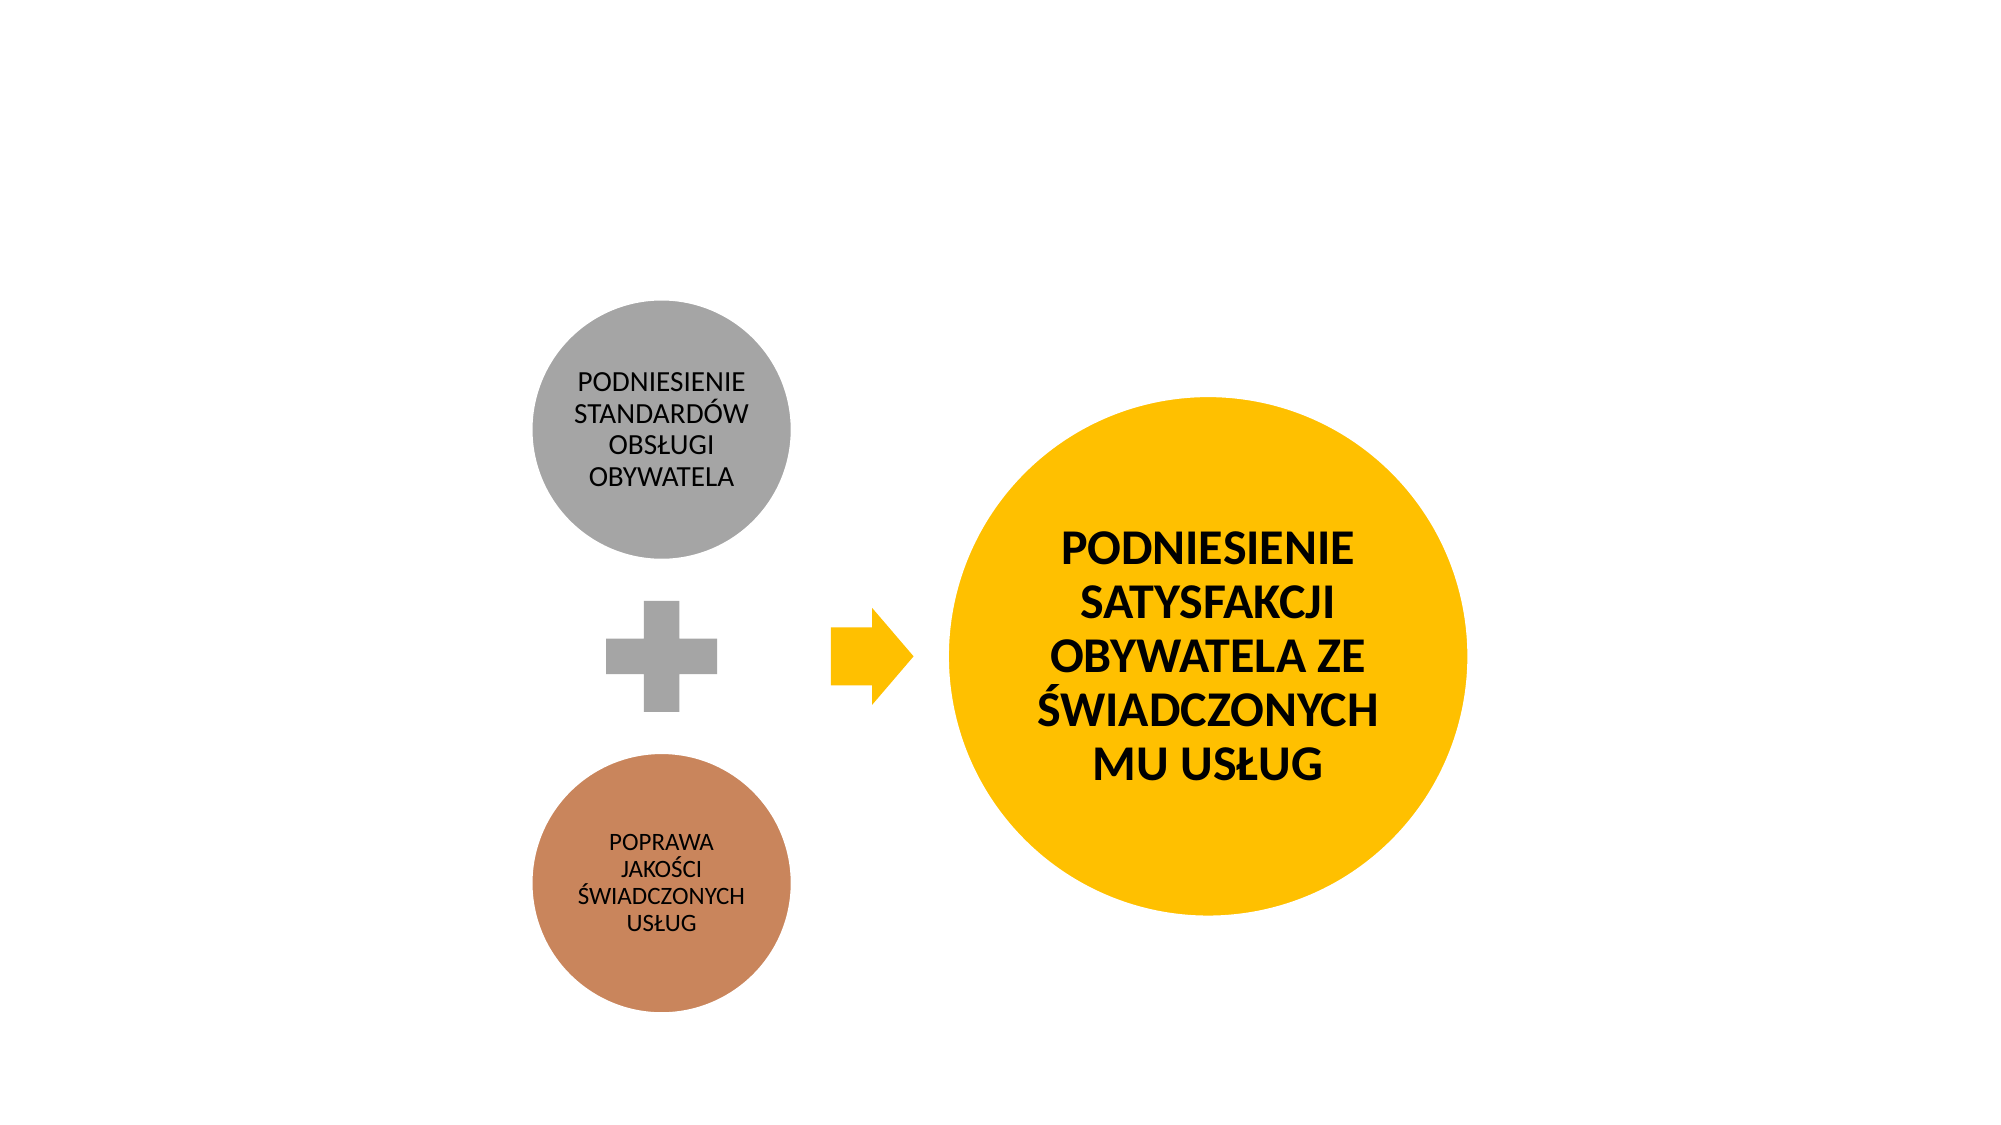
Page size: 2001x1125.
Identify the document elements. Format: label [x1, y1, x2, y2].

list [137, 299, 1863, 1014]
